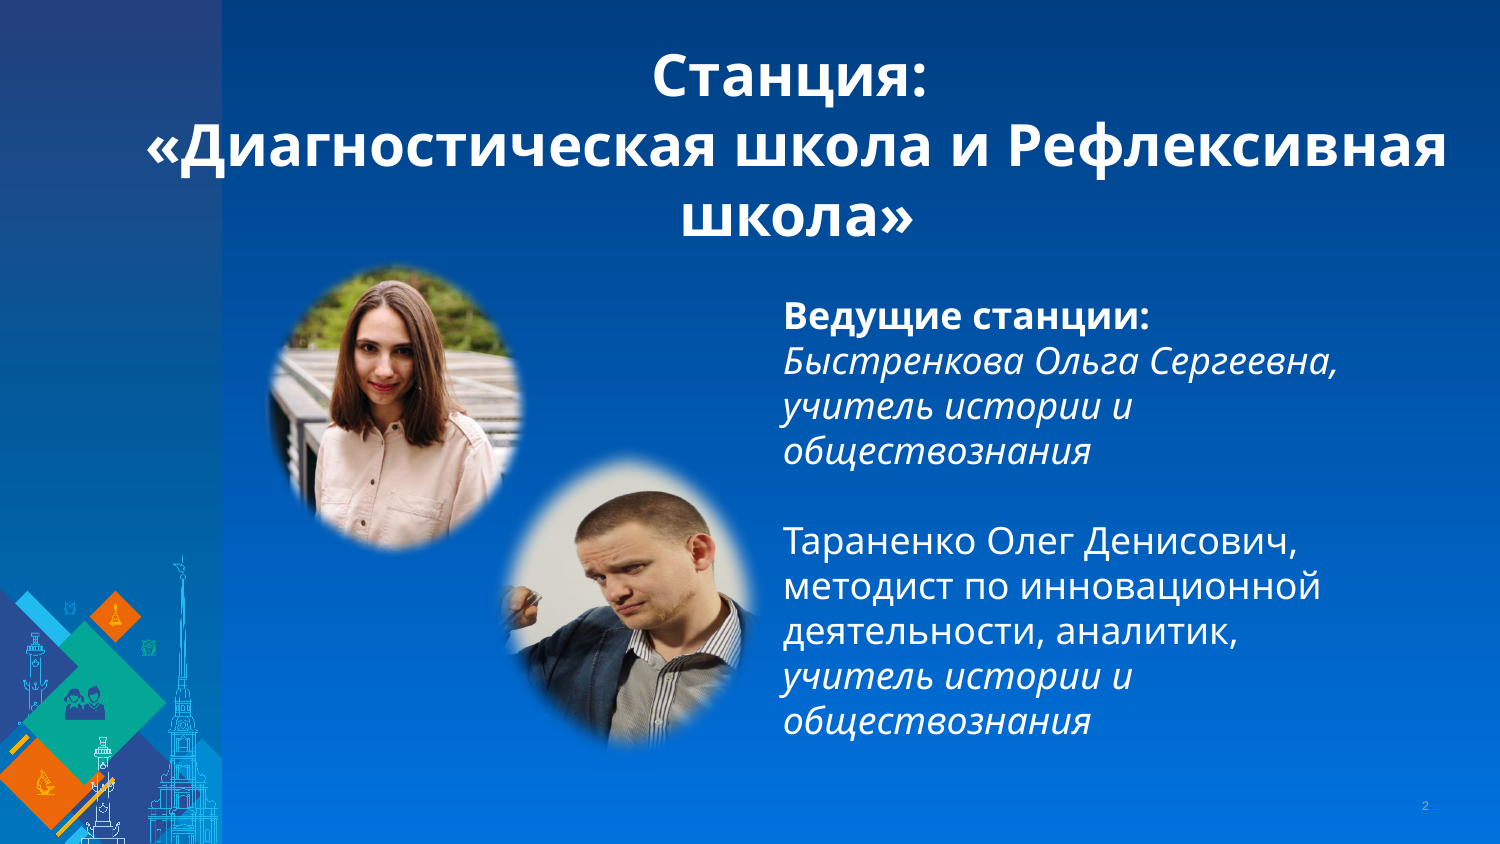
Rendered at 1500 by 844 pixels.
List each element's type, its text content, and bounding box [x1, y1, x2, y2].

title Станция: «Диагностическая школа и Рефлексивная школа» [106, 126, 1489, 257]
list Ведущие станции: Быстренкова Ольга Сергеевна, учитель истории и обществознания Тараненко Олег Денисович, методист по инновационной деятельности, аналитик, учитель истории и обществознания [767, 284, 1407, 610]
picture [259, 255, 769, 763]
picture [0, 0, 222, 844]
slide_number 2 [1373, 788, 1445, 824]
